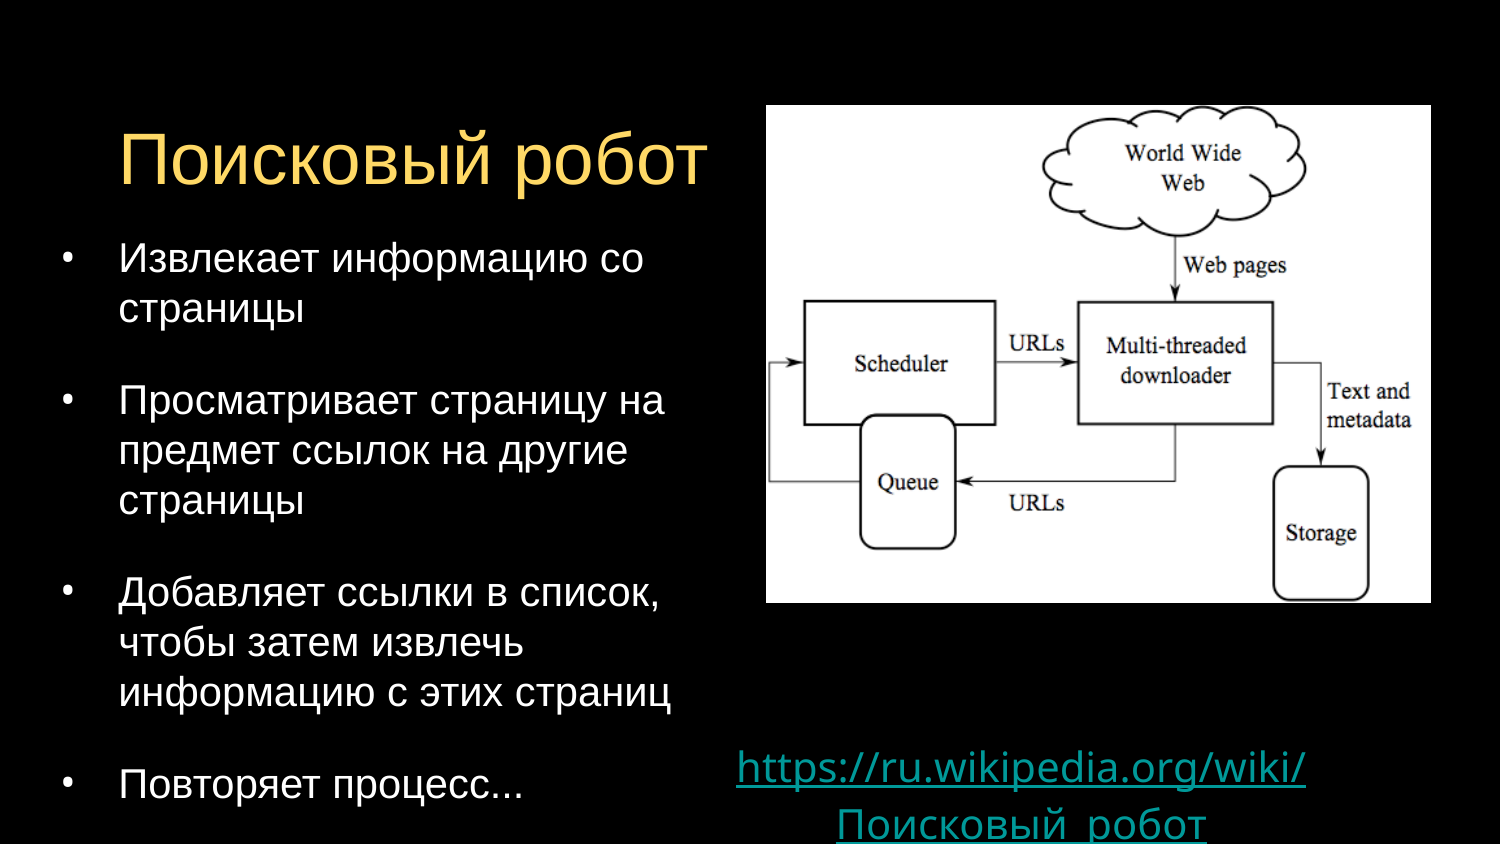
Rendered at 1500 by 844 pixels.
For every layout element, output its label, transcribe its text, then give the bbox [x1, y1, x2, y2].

picture [766, 104, 1458, 649]
title Поисковый робот [106, 76, 721, 235]
list Извлекает информацию со страницы Просматривает страницу на предмет ссылок на другие страницы Добавляет ссылки в список, чтобы затем извлечь информацию с этих страниц Повторяет процесс... [39, 240, 767, 798]
text_box https://ru.wikipedia.org/wiki/Поисковый_робот [564, 768, 1478, 827]
